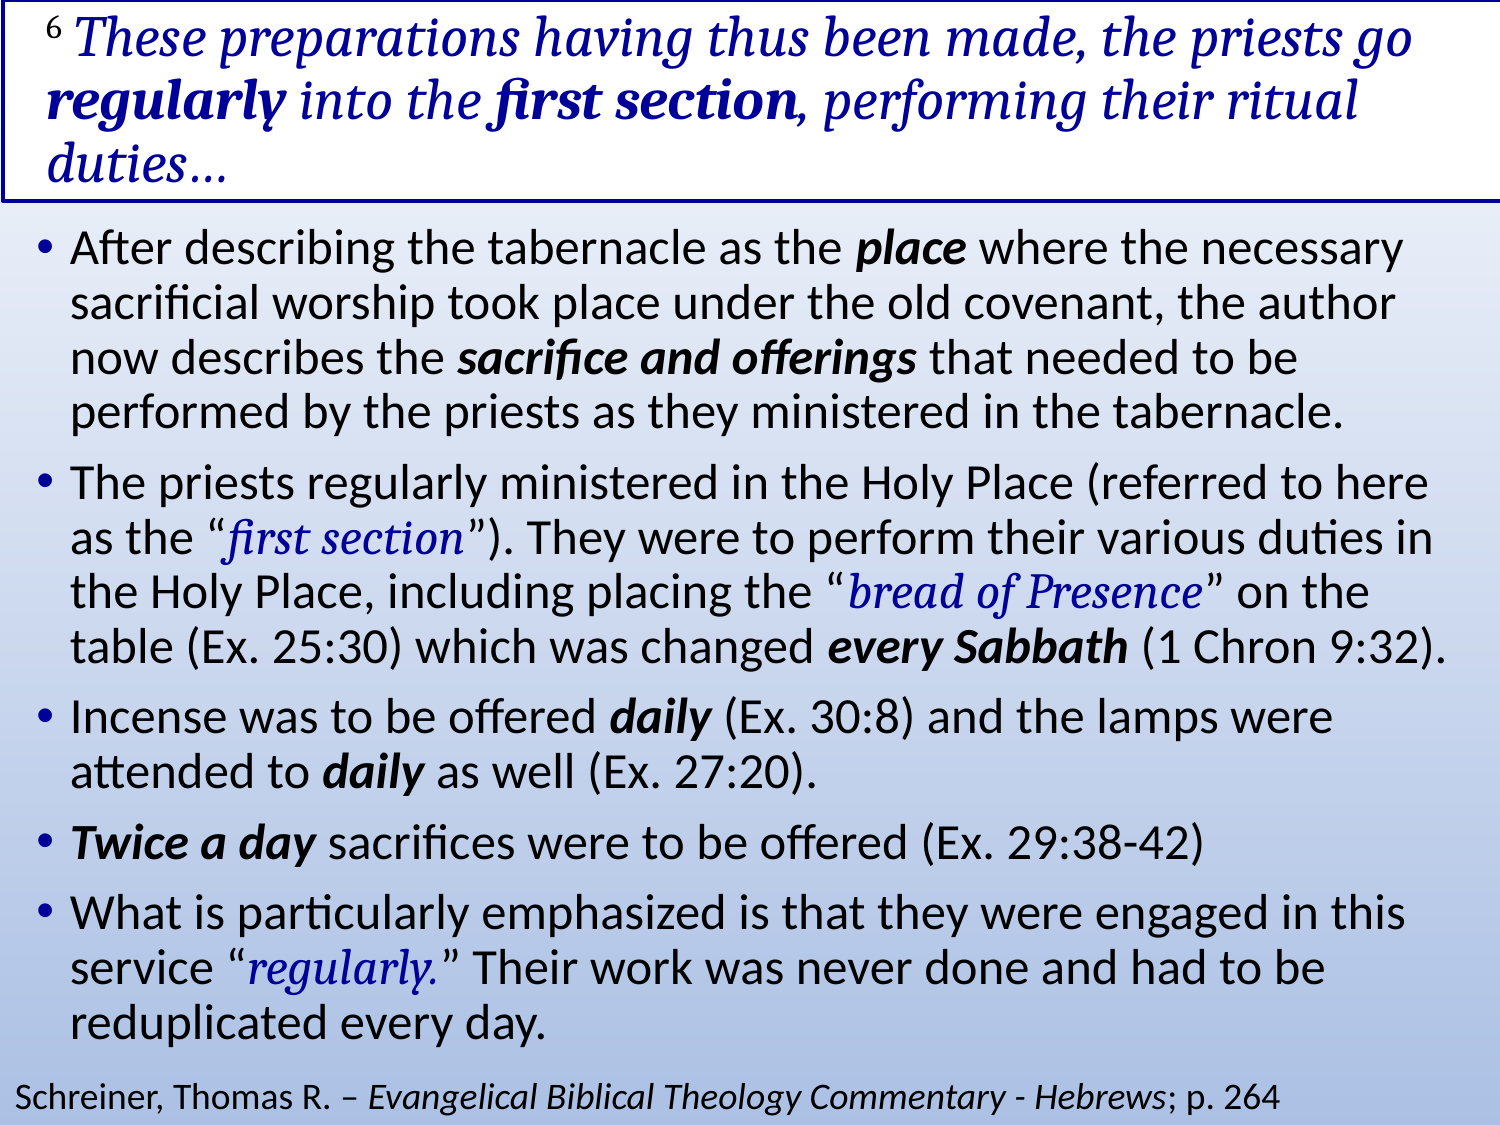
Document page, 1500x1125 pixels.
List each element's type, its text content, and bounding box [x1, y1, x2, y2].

title 6 These preparations having thus been made, the priests go regularly into the first section, performing their ritual duties… [2, 0, 1500, 201]
list After describing the tabernacle as the place where the necessary sacrificial worship took place under the old covenant, the author now describes the sacrifice and offerings that needed to be performed by the priests as they ministered in the tabernacle. The priests regularly ministered in the Holy Place (referred to here as the “first section”). They were to perform their various duties in the Holy Place, including placing the “bread of Presence” on the table (Ex. 25:30) which was changed every Sabbath (1 Chron 9:32). Incense was to be offered daily (Ex. 30:8) and the lamps were attended to daily as well (Ex. 27:20). Twice a day sacrifices were to be offered (Ex. 29:38-42) What is particularly emphasized is that they were engaged in this service “regularly.” Their work was never done and had to be reduplicated every day. [21, 213, 1489, 1064]
text_box Schreiner, Thomas R. – Evangelical Biblical Theology Commentary - Hebrews; p. 264 [0, 1064, 1500, 1125]
